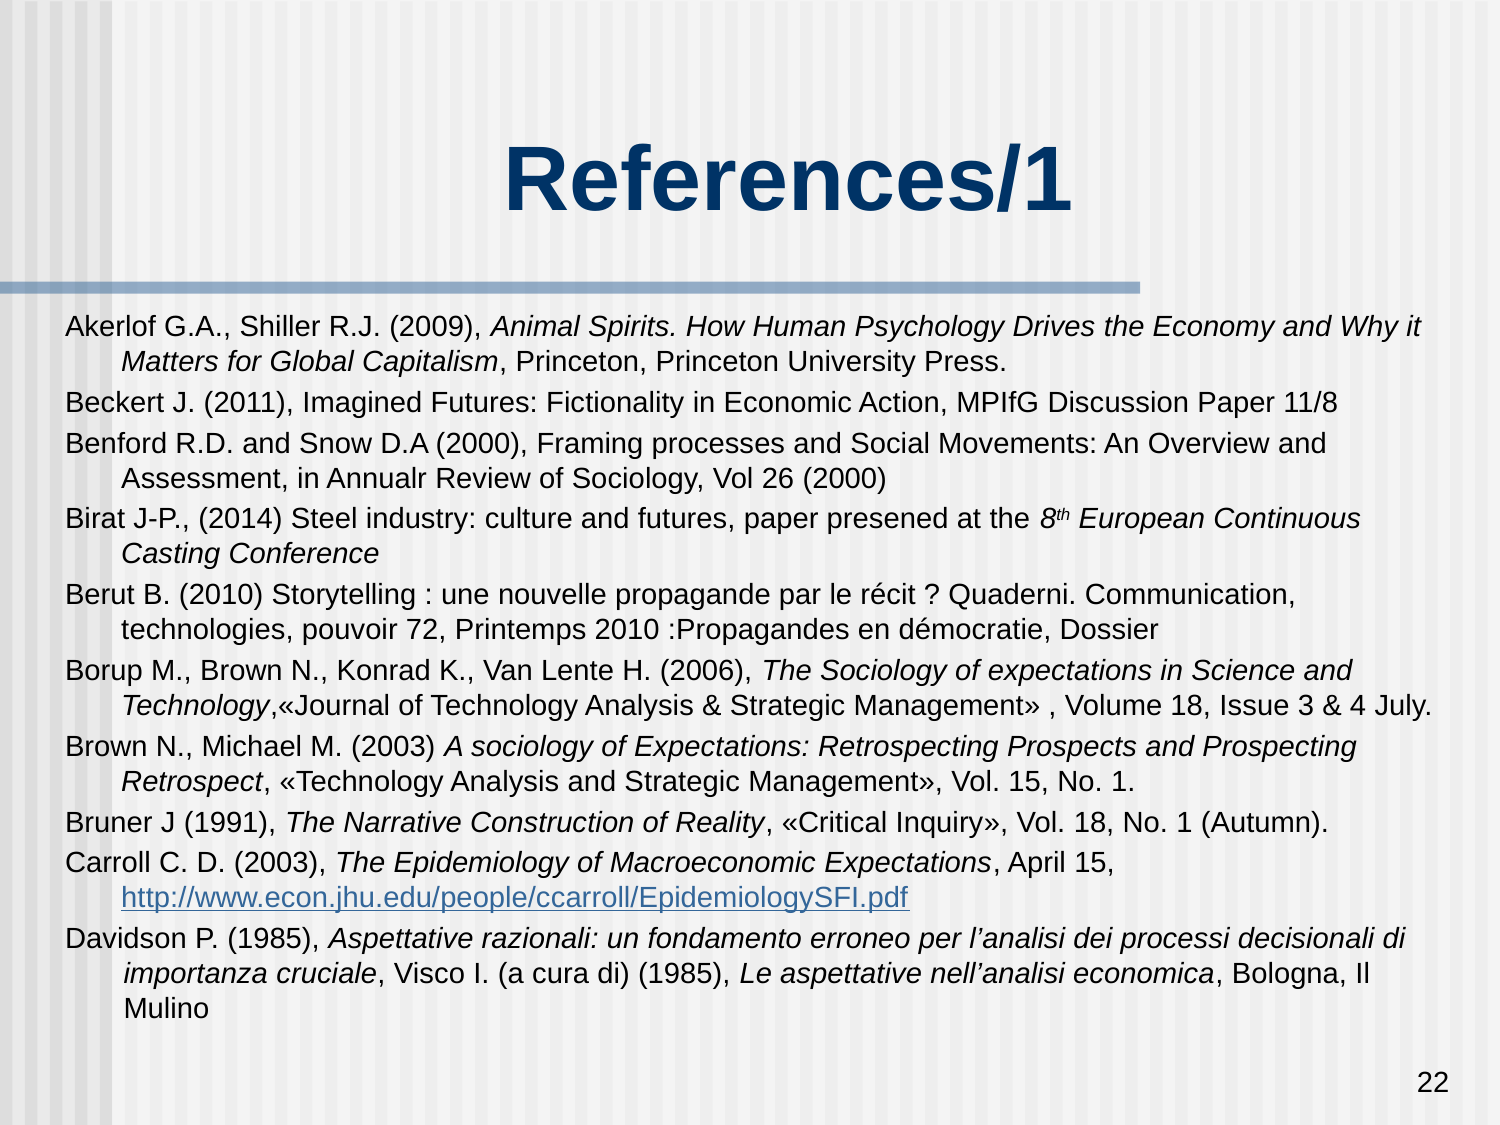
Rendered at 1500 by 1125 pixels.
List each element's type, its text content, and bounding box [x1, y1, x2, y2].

list Akerlof G.A., Shiller R.J. (2009), Animal Spirits. How Human Psychology Drives the Economy and Why it Matters for Global Capitalism, Princeton, Princeton University Press. Beckert J. (2011), Imagined Futures: Fictionality in Economic Action, MPIfG Discussion Paper 11/8 Benford R.D. and Snow D.A (2000), Framing processes and Social Movements: An Overview and Assessment, in Annualr Review of Sociology, Vol 26 (2000) Birat J-P., (2014) Steel industry: culture and futures, paper presened at the 8th European Continuous Casting Conference Berut B. (2010) Storytelling : une nouvelle propagande par le récit ? Quaderni. Communication, technologies, pouvoir 72, Printemps 2010 :Propagandes en démocratie, Dossier Borup M., Brown N., Konrad K., Van Lente H. (2006), The Sociology of expectations in Science and Technology,«Journal of Technology Analysis & Strategic Management» , Volume 18, Issue 3 & 4 July. Brown N., Michael M. (2003) A sociology of Expectations: Retrospecting Prospects and Prospecting Retrospect, «Technology Analysis and Strategic Management», Vol. 15, No. 1. Bruner J (1991), The Narrative Construction of Reality, «Critical Inquiry», Vol. 18, No. 1 (Autumn). Carroll C. D. (2003), The Epidemiology of Macroeconomic Expectations, April 15, http://www.econ.jhu.edu/people/ccarroll/EpidemiologySFI.pdf Davidson P. (1985), Aspettative razionali: un fondamento erroneo per l’analisi dei processi decisionali di importanza cruciale, Visco I. (a cura di) (1985), Le aspettative nell’analisi economica, Bologna, Il Mulino [49, 299, 1451, 1063]
slide_number 22 [1151, 1031, 1465, 1107]
title References/1 [147, 30, 1430, 237]
